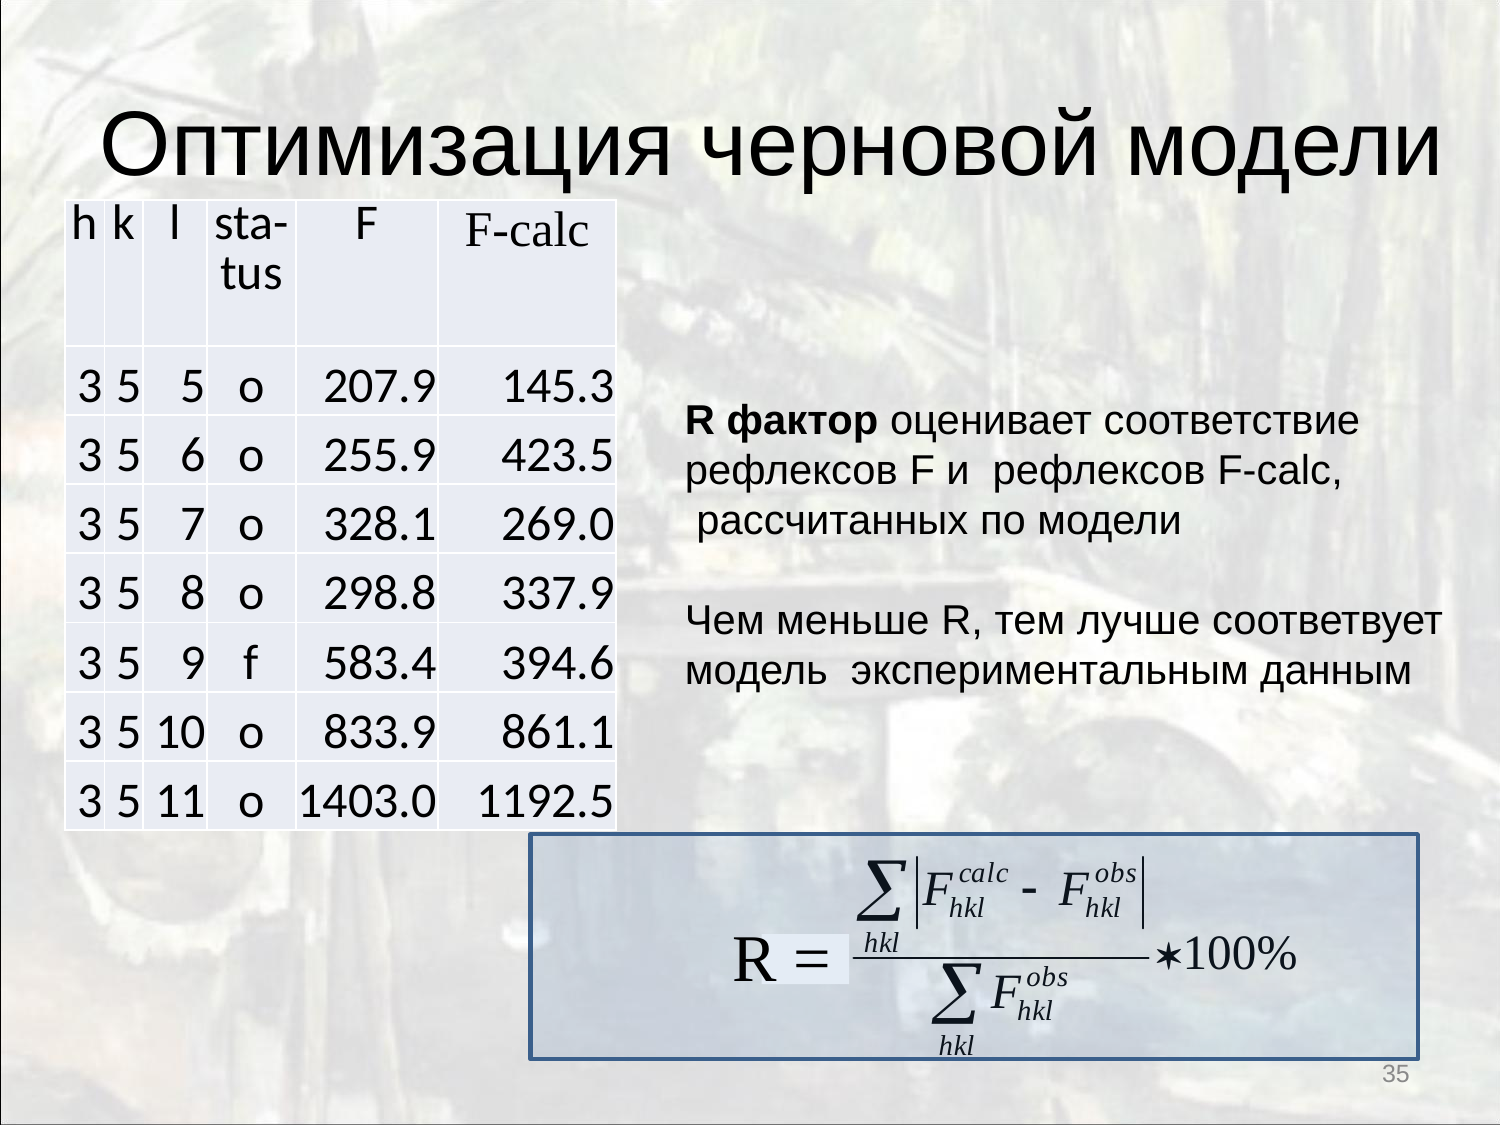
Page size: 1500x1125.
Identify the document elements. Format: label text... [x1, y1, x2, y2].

text_box R фактор оценивает соответствие рефлексов F и рефлексов F-calc, рассчитанных по модели Чем меньше R, тем лучше соответвует модель экспериментальным данным [670, 385, 1458, 701]
table_cell 3 [66, 623, 104, 691]
table_cell 5 [105, 416, 142, 483]
table_cell 6 [144, 416, 206, 483]
table_cell 8 [144, 554, 206, 622]
table_cell o [208, 554, 295, 622]
table_cell 3 [66, 762, 104, 829]
table_cell 9 [144, 623, 206, 691]
table_cell o [208, 347, 295, 414]
table_cell 5 [105, 485, 142, 552]
table_cell o [208, 485, 295, 552]
table_cell 269.0 [439, 485, 615, 552]
table_cell o [208, 762, 295, 829]
table_cell 394.6 [439, 623, 615, 691]
table_cell 5 [105, 347, 142, 414]
table_header F-calc [439, 201, 615, 345]
table_cell 583.4 [297, 623, 437, 691]
table_cell 7 [144, 485, 206, 552]
table_cell 207.9 [297, 347, 437, 414]
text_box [530, 833, 1419, 1065]
table_cell 3 [66, 416, 104, 483]
table_cell 5 [105, 623, 142, 691]
table_cell o [208, 693, 295, 760]
table_cell 3 [66, 693, 104, 760]
table_cell 298.8 [297, 554, 437, 622]
table_header h [66, 201, 104, 345]
picture [0, 0, 1500, 1125]
table_cell 1403.0 [297, 762, 437, 829]
table_cell 5 [144, 347, 206, 414]
table_header l [144, 201, 206, 345]
title Оптимизация черновой модели [75, 45, 1471, 233]
table_cell 3 [66, 485, 104, 552]
table_cell 1192.5 [439, 762, 615, 829]
table_cell 3 [66, 347, 104, 414]
table_cell 423.5 [439, 416, 615, 483]
table_cell 337.9 [439, 554, 615, 622]
table_cell 833.9 [297, 693, 437, 760]
table_cell 861.1 [439, 693, 615, 760]
table_cell o [208, 416, 295, 483]
table_cell 5 [105, 762, 142, 829]
table_header sta-tus [208, 201, 295, 345]
table_cell 3 [66, 554, 104, 622]
table_cell 328.1 [297, 485, 437, 552]
table_cell 145.3 [439, 347, 615, 414]
table_cell 255.9 [297, 416, 437, 483]
table_cell 11 [144, 762, 206, 829]
table_header F [297, 201, 437, 345]
table_cell 5 [105, 693, 142, 760]
table_cell 5 [105, 554, 142, 622]
table_cell 10 [144, 693, 206, 760]
table_header k [105, 201, 142, 345]
slide_number 35 [1074, 1042, 1425, 1103]
table_cell f [208, 623, 295, 691]
